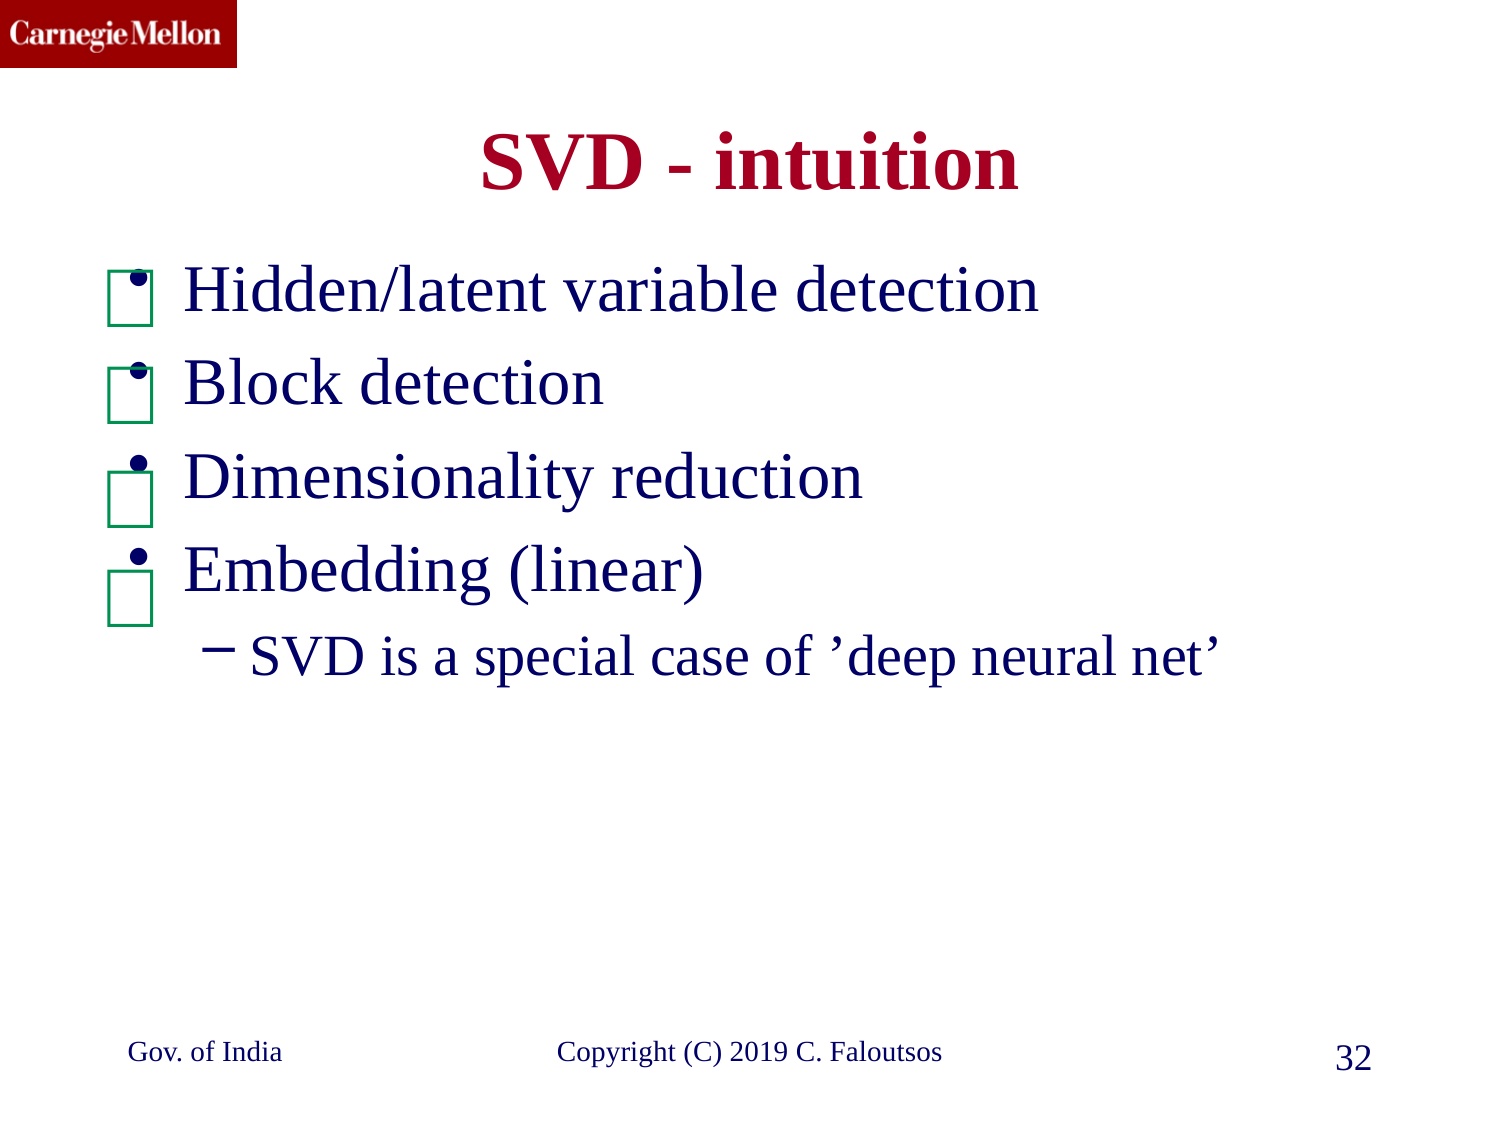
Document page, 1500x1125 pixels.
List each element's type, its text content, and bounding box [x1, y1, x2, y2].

list Hidden/latent variable detection Block detection Dimensionality reduction Embedding (linear) SVD is a special case of ’deep neural net’ [112, 237, 1388, 1001]
picture [0, 0, 237, 68]
text_box ✅ [85, 437, 178, 536]
slide_number Gov. of India [112, 1024, 426, 1101]
slide_number 32 [1074, 1024, 1388, 1101]
text_box ✅ [85, 536, 178, 652]
footer Copyright (C) 2019 C. Faloutsos [512, 1024, 988, 1101]
title SVD - intuition [112, 99, 1388, 213]
text_box ✅ [85, 236, 178, 334]
text_box ✅ [85, 334, 178, 437]
